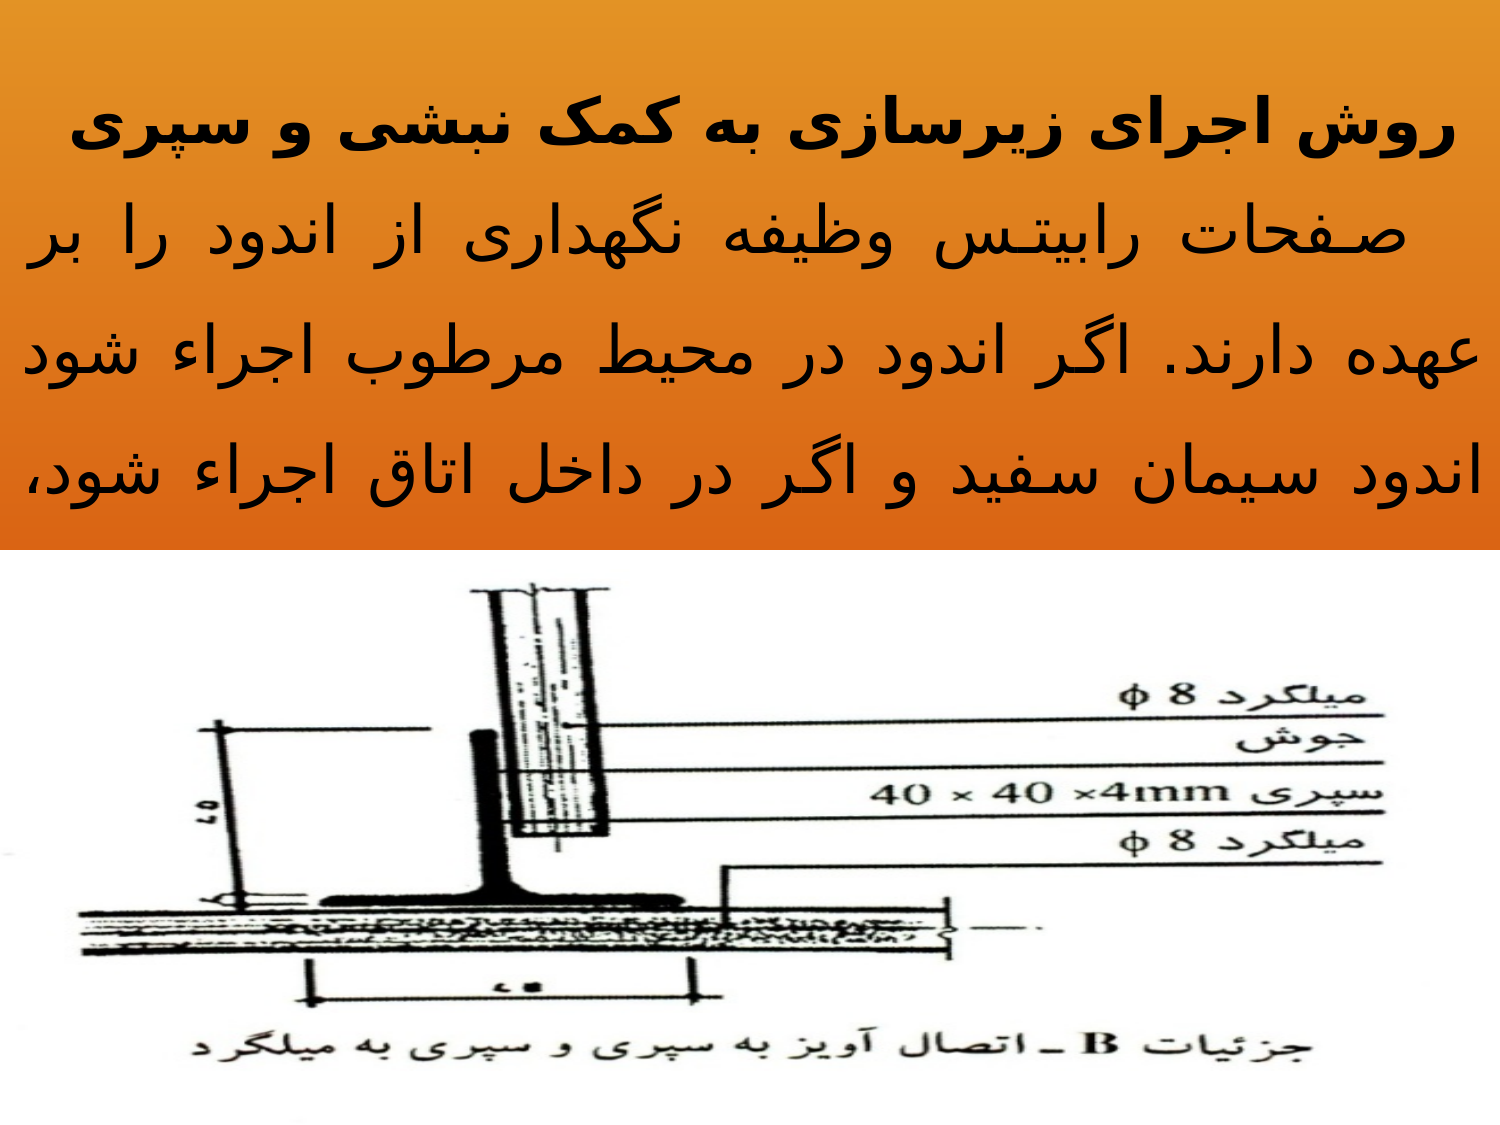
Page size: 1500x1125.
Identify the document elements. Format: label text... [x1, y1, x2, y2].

list صفحات رابیتس وظیفه نگهداری از اندود را بر عهده دارند. اگر اندود در محیط مرطوب اجراء شود اندود سیمان سفید و اگر در داخل اتاق اجراء شود، نوع اندود گچ دو رویه پرداختی خواهد بود. [0, 249, 1500, 550]
title روش اجرای زیرسازی به کمک نبشی و سپری [50, 50, 1475, 188]
picture [0, 550, 1500, 1125]
